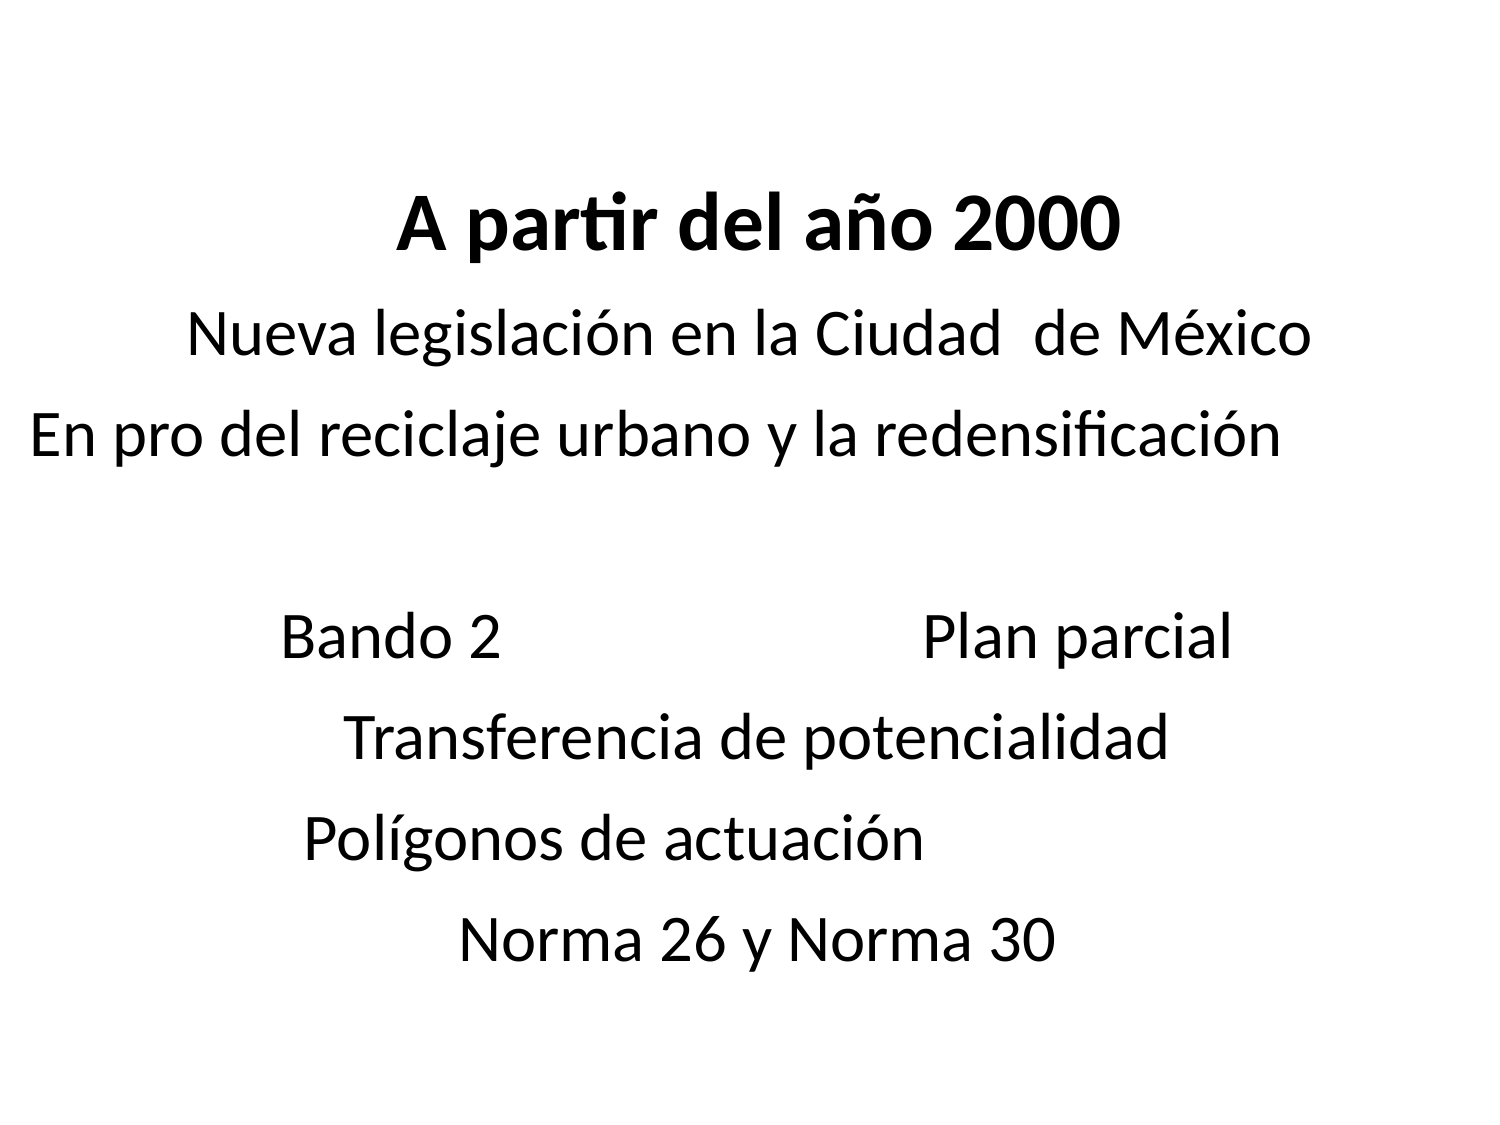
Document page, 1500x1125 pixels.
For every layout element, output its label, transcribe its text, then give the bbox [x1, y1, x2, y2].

text_box A partir del año 2000 Nueva legislación en la Ciudad de México En pro del reciclaje urbano y la redensificación Bando 2 Plan parcial Transferencia de potencialidad Polígonos de actuación Norma 26 y Norma 30 [0, 171, 1500, 984]
